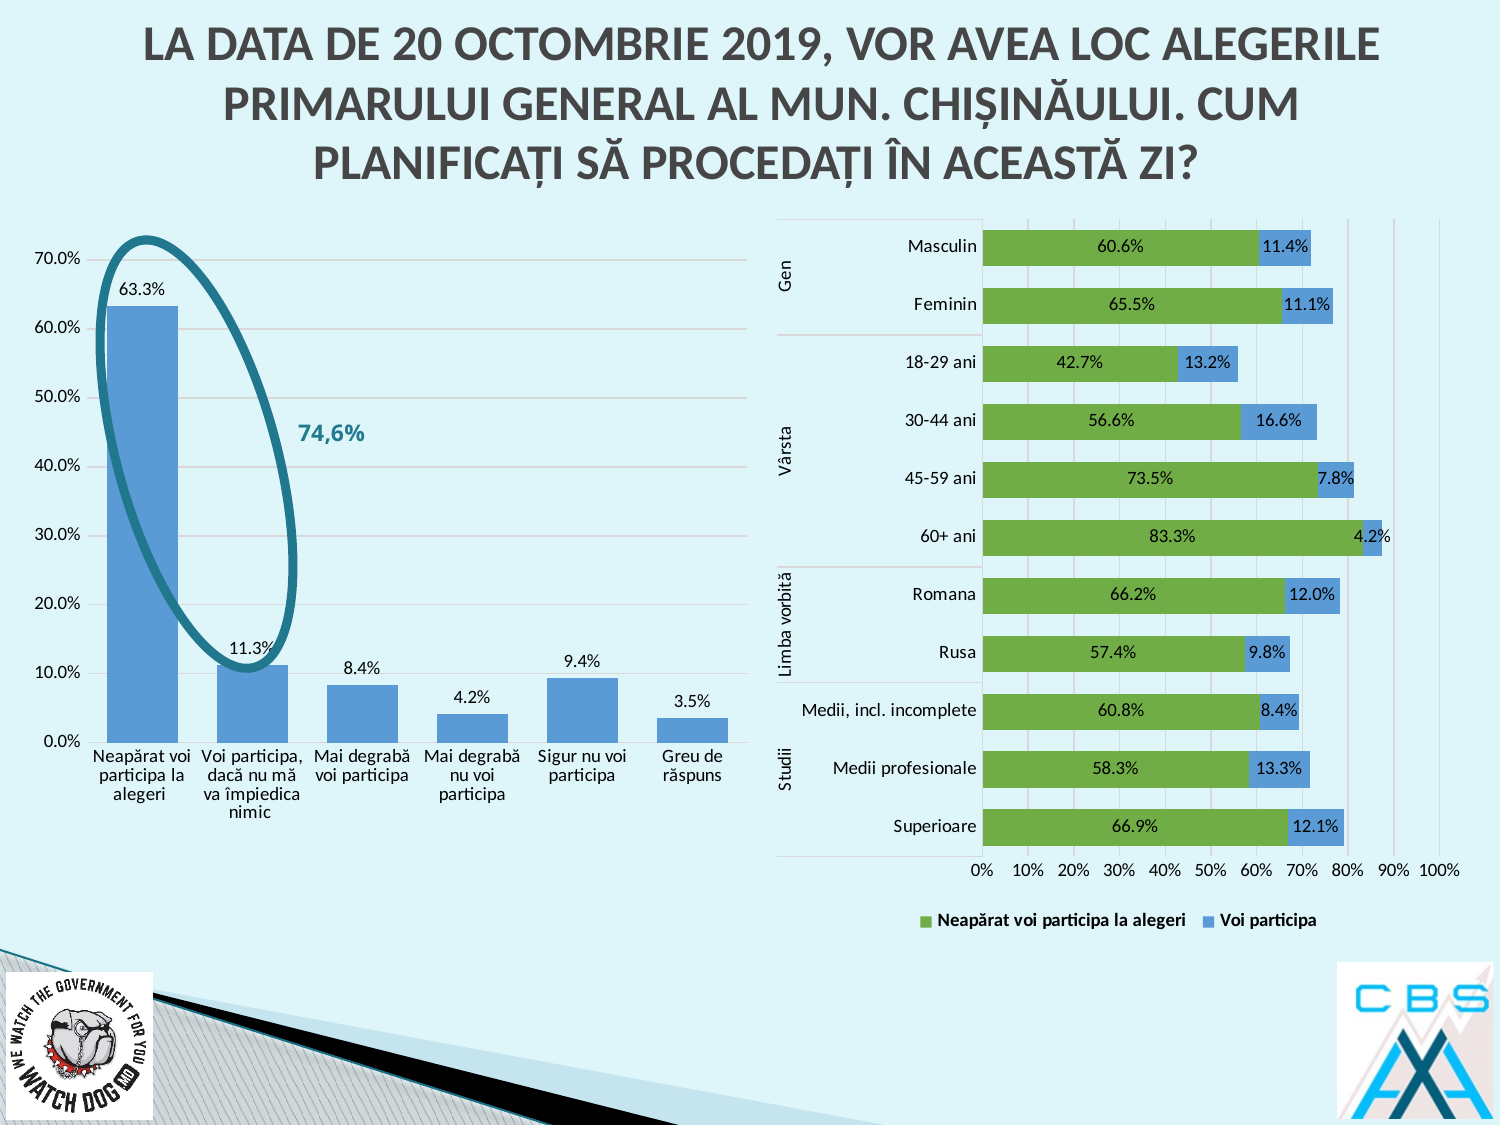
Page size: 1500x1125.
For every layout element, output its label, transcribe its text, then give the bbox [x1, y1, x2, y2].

picture [1401, 1082, 1444, 1119]
title LA DATA DE 20 OCTOMBRIE 2019, VOR AVEA LOC ALEGERILE PRIMARULUI GENERAL AL MUN. CHIŞINĂULUI. CUM PLANIFICAŢI SĂ PROCEDAŢI ÎN ACEASTĂ ZI? [87, 37, 1438, 163]
chart [12, 204, 1476, 938]
picture [1337, 962, 1494, 1119]
picture [6, 972, 153, 1120]
